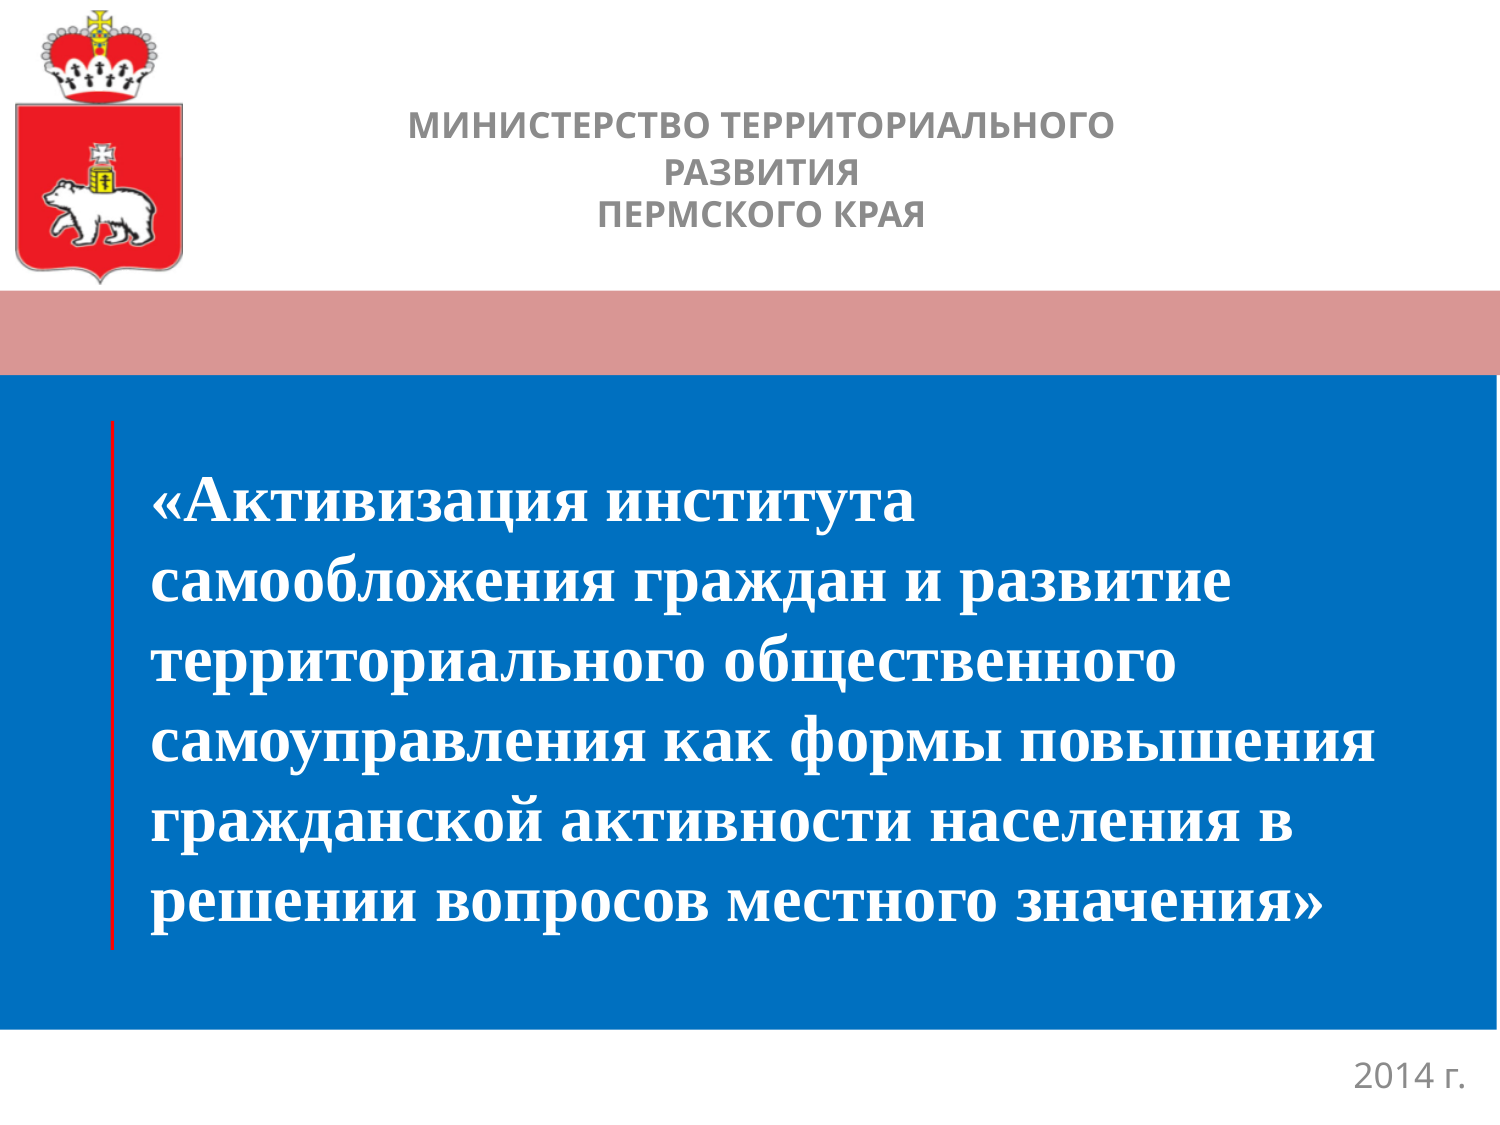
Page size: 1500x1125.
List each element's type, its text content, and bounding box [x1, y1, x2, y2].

text_box [0, 376, 1497, 1030]
subtitle МИНИСТЕРСТВО ТЕРРИТОРИАЛЬНОГО РАЗВИТИЯ ПЕРМСКОГО КРАЯ [336, 90, 1187, 244]
text_box «Активизация института самообложения граждан и развитие территориального общественного самоуправления как формы повышения гражданской активности населения в решении вопросов местного значения» [135, 447, 1412, 942]
text_box [0, 290, 1500, 376]
subtitle 2014 г. [770, 1053, 1483, 1124]
picture [15, 10, 184, 285]
